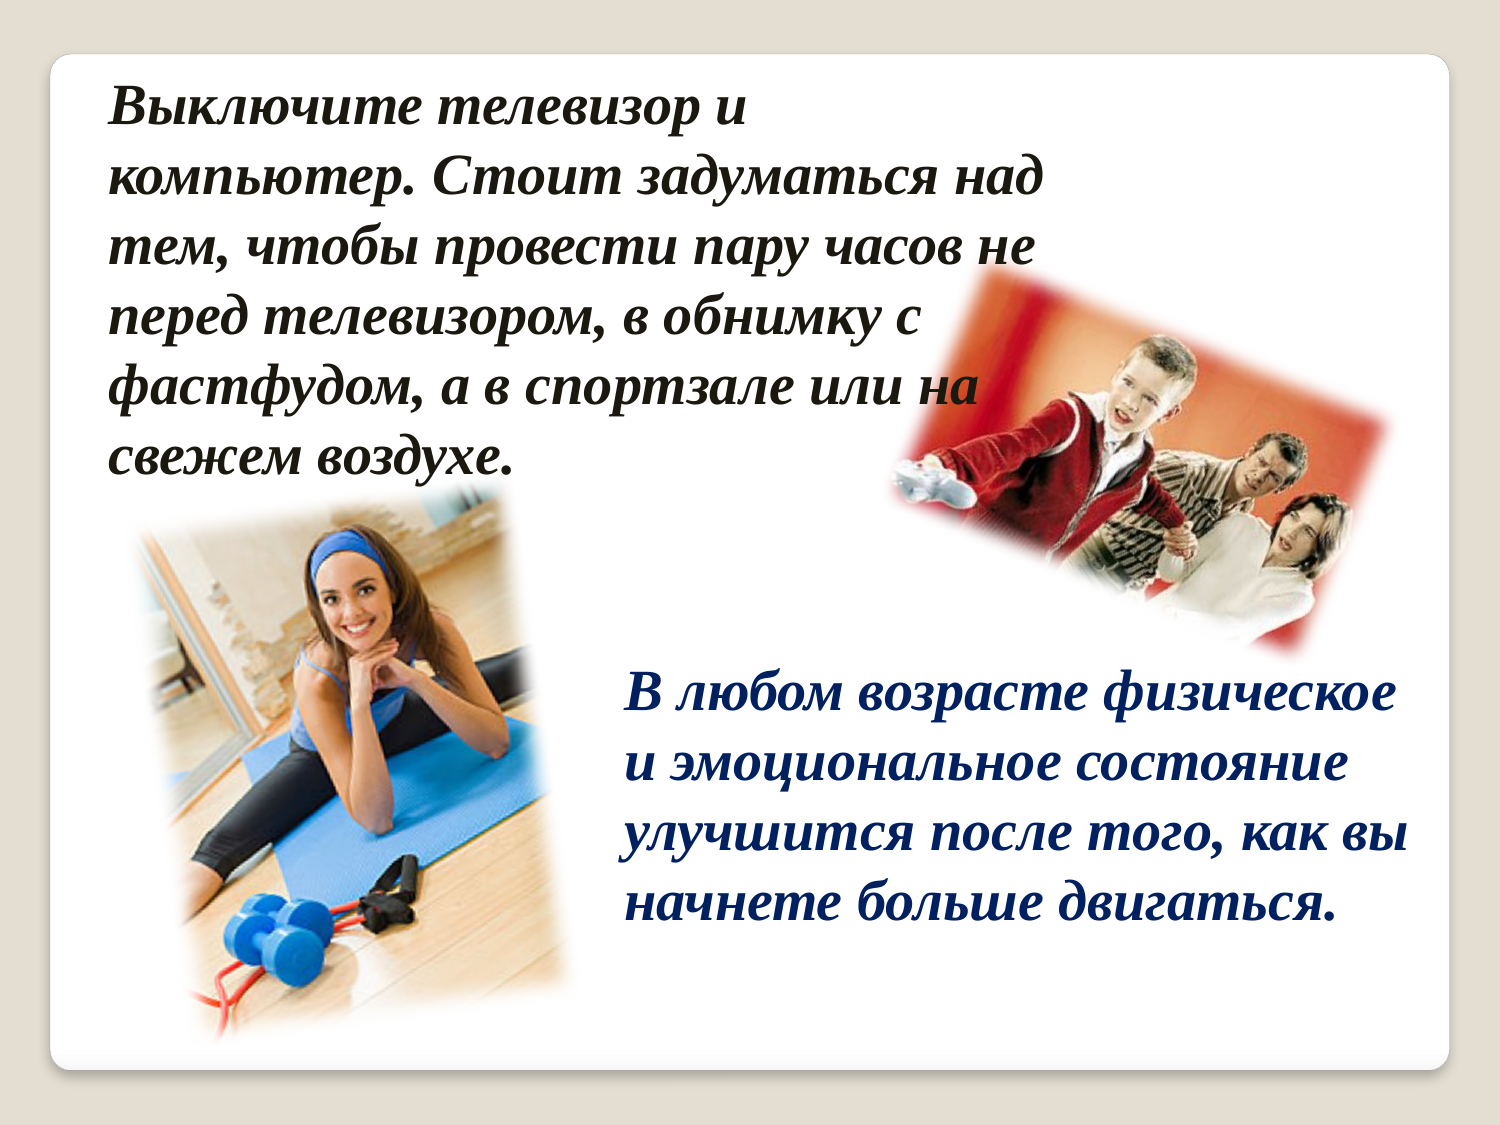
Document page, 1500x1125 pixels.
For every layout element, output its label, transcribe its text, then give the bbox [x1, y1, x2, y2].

picture [152, 491, 552, 1028]
text_box Выключите телевизор и компьютер. Стоит задуматься над тем, чтобы провести пару часов не перед телевизором, в обнимку с фастфудом, а в спортзале или на свежем воздухе. [90, 55, 1082, 497]
text_box В любом возрасте физическое и эмоциональное состояние улучшится после того, как вы начнете больше двигаться. [609, 644, 1454, 940]
picture [904, 311, 1378, 635]
